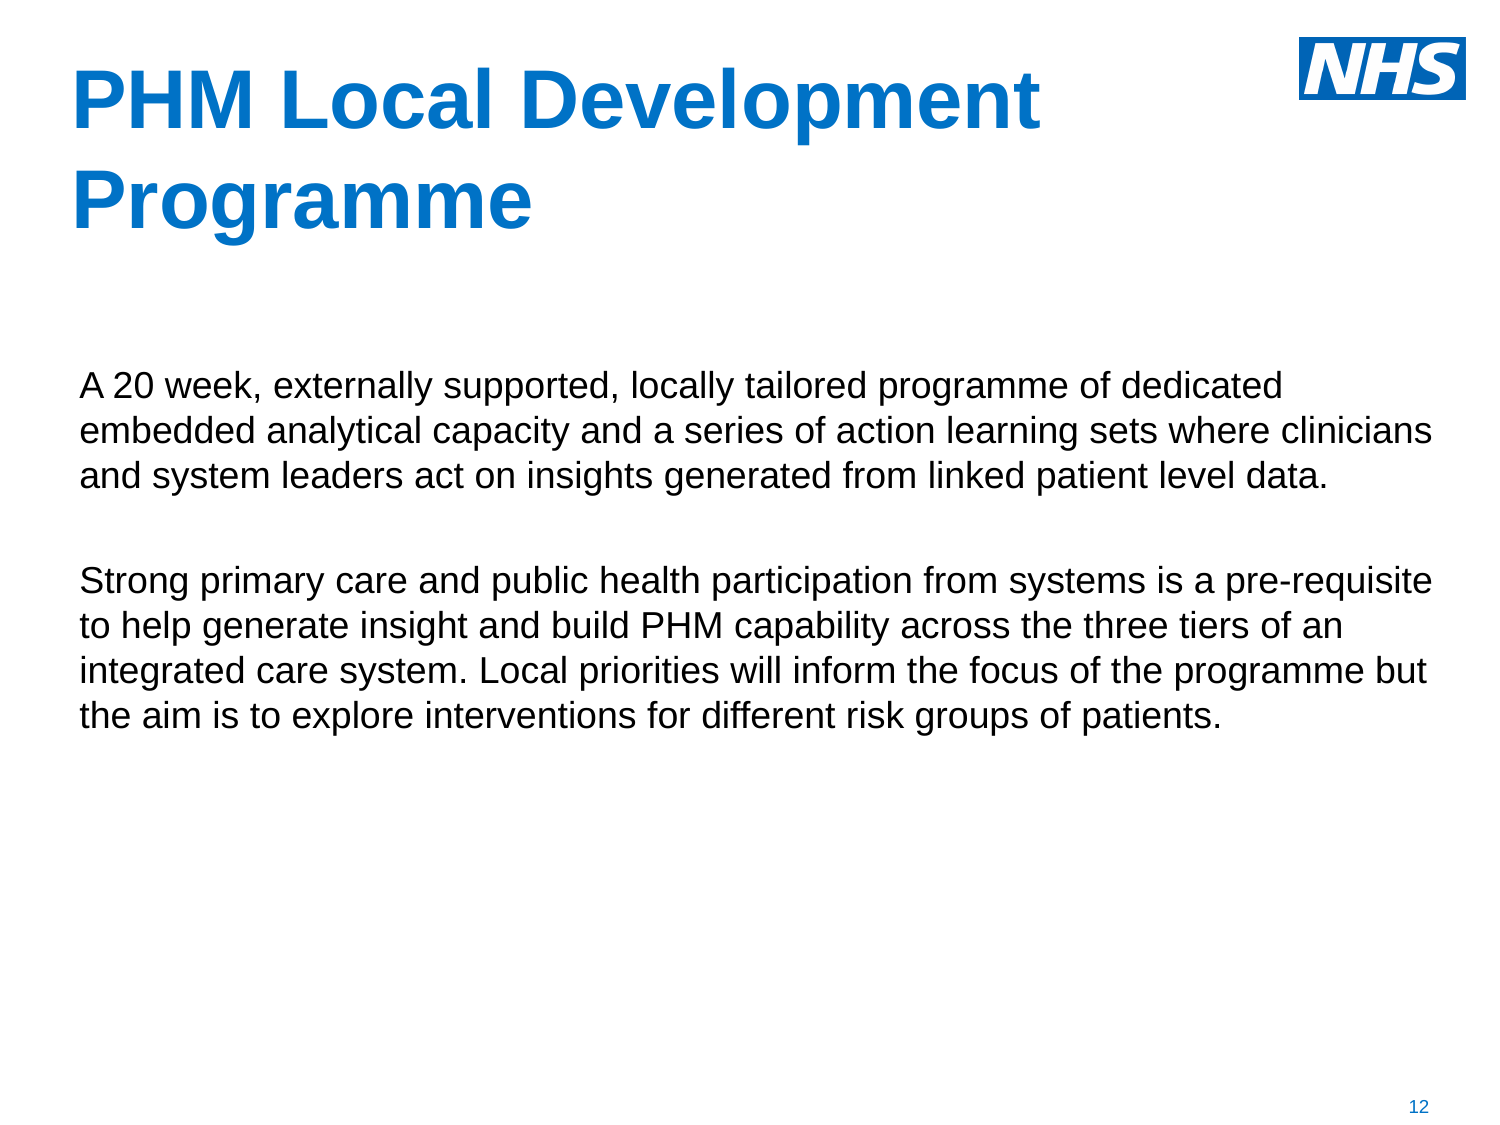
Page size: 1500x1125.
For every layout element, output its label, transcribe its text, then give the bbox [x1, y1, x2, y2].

picture [1299, 37, 1466, 100]
title PHM Local Development Programme [71, 115, 1339, 253]
text_box [99, 637, 250, 788]
list A 20 week, externally supported, locally tailored programme of dedicated embedded analytical capacity and a series of action learning sets where clinicians and system leaders act on insights generated from linked patient level data. Strong primary care and public health participation from systems is a pre-requisite to help generate insight and build PHM capability across the three tiers of an integrated care system. Local priorities will inform the focus of the programme but the aim is to explore interventions for different risk groups of patients. [79, 360, 1437, 765]
